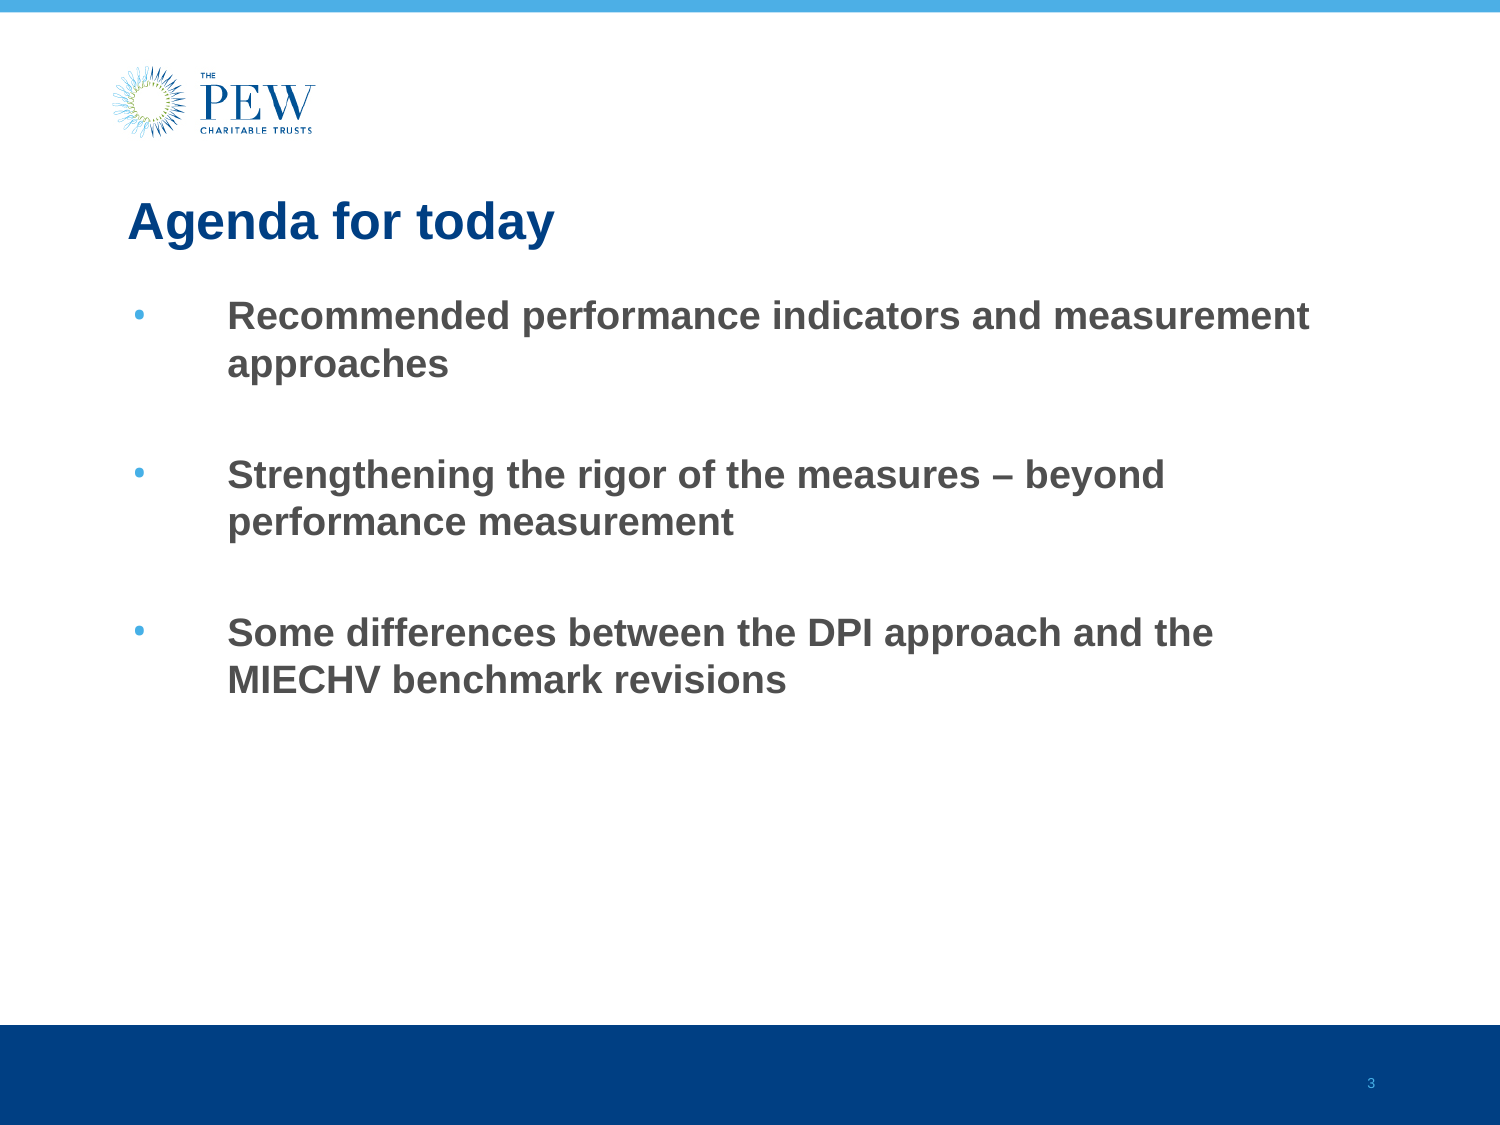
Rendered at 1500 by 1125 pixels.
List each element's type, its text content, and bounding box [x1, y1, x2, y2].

title Agenda for today [112, 174, 1388, 263]
picture [75, 13, 338, 227]
list Recommended performance indicators and measurement approaches Strengthening the rigor of the measures – beyond performance measurement Some differences between the DPI approach and the MIECHV benchmark revisions [112, 282, 1388, 769]
